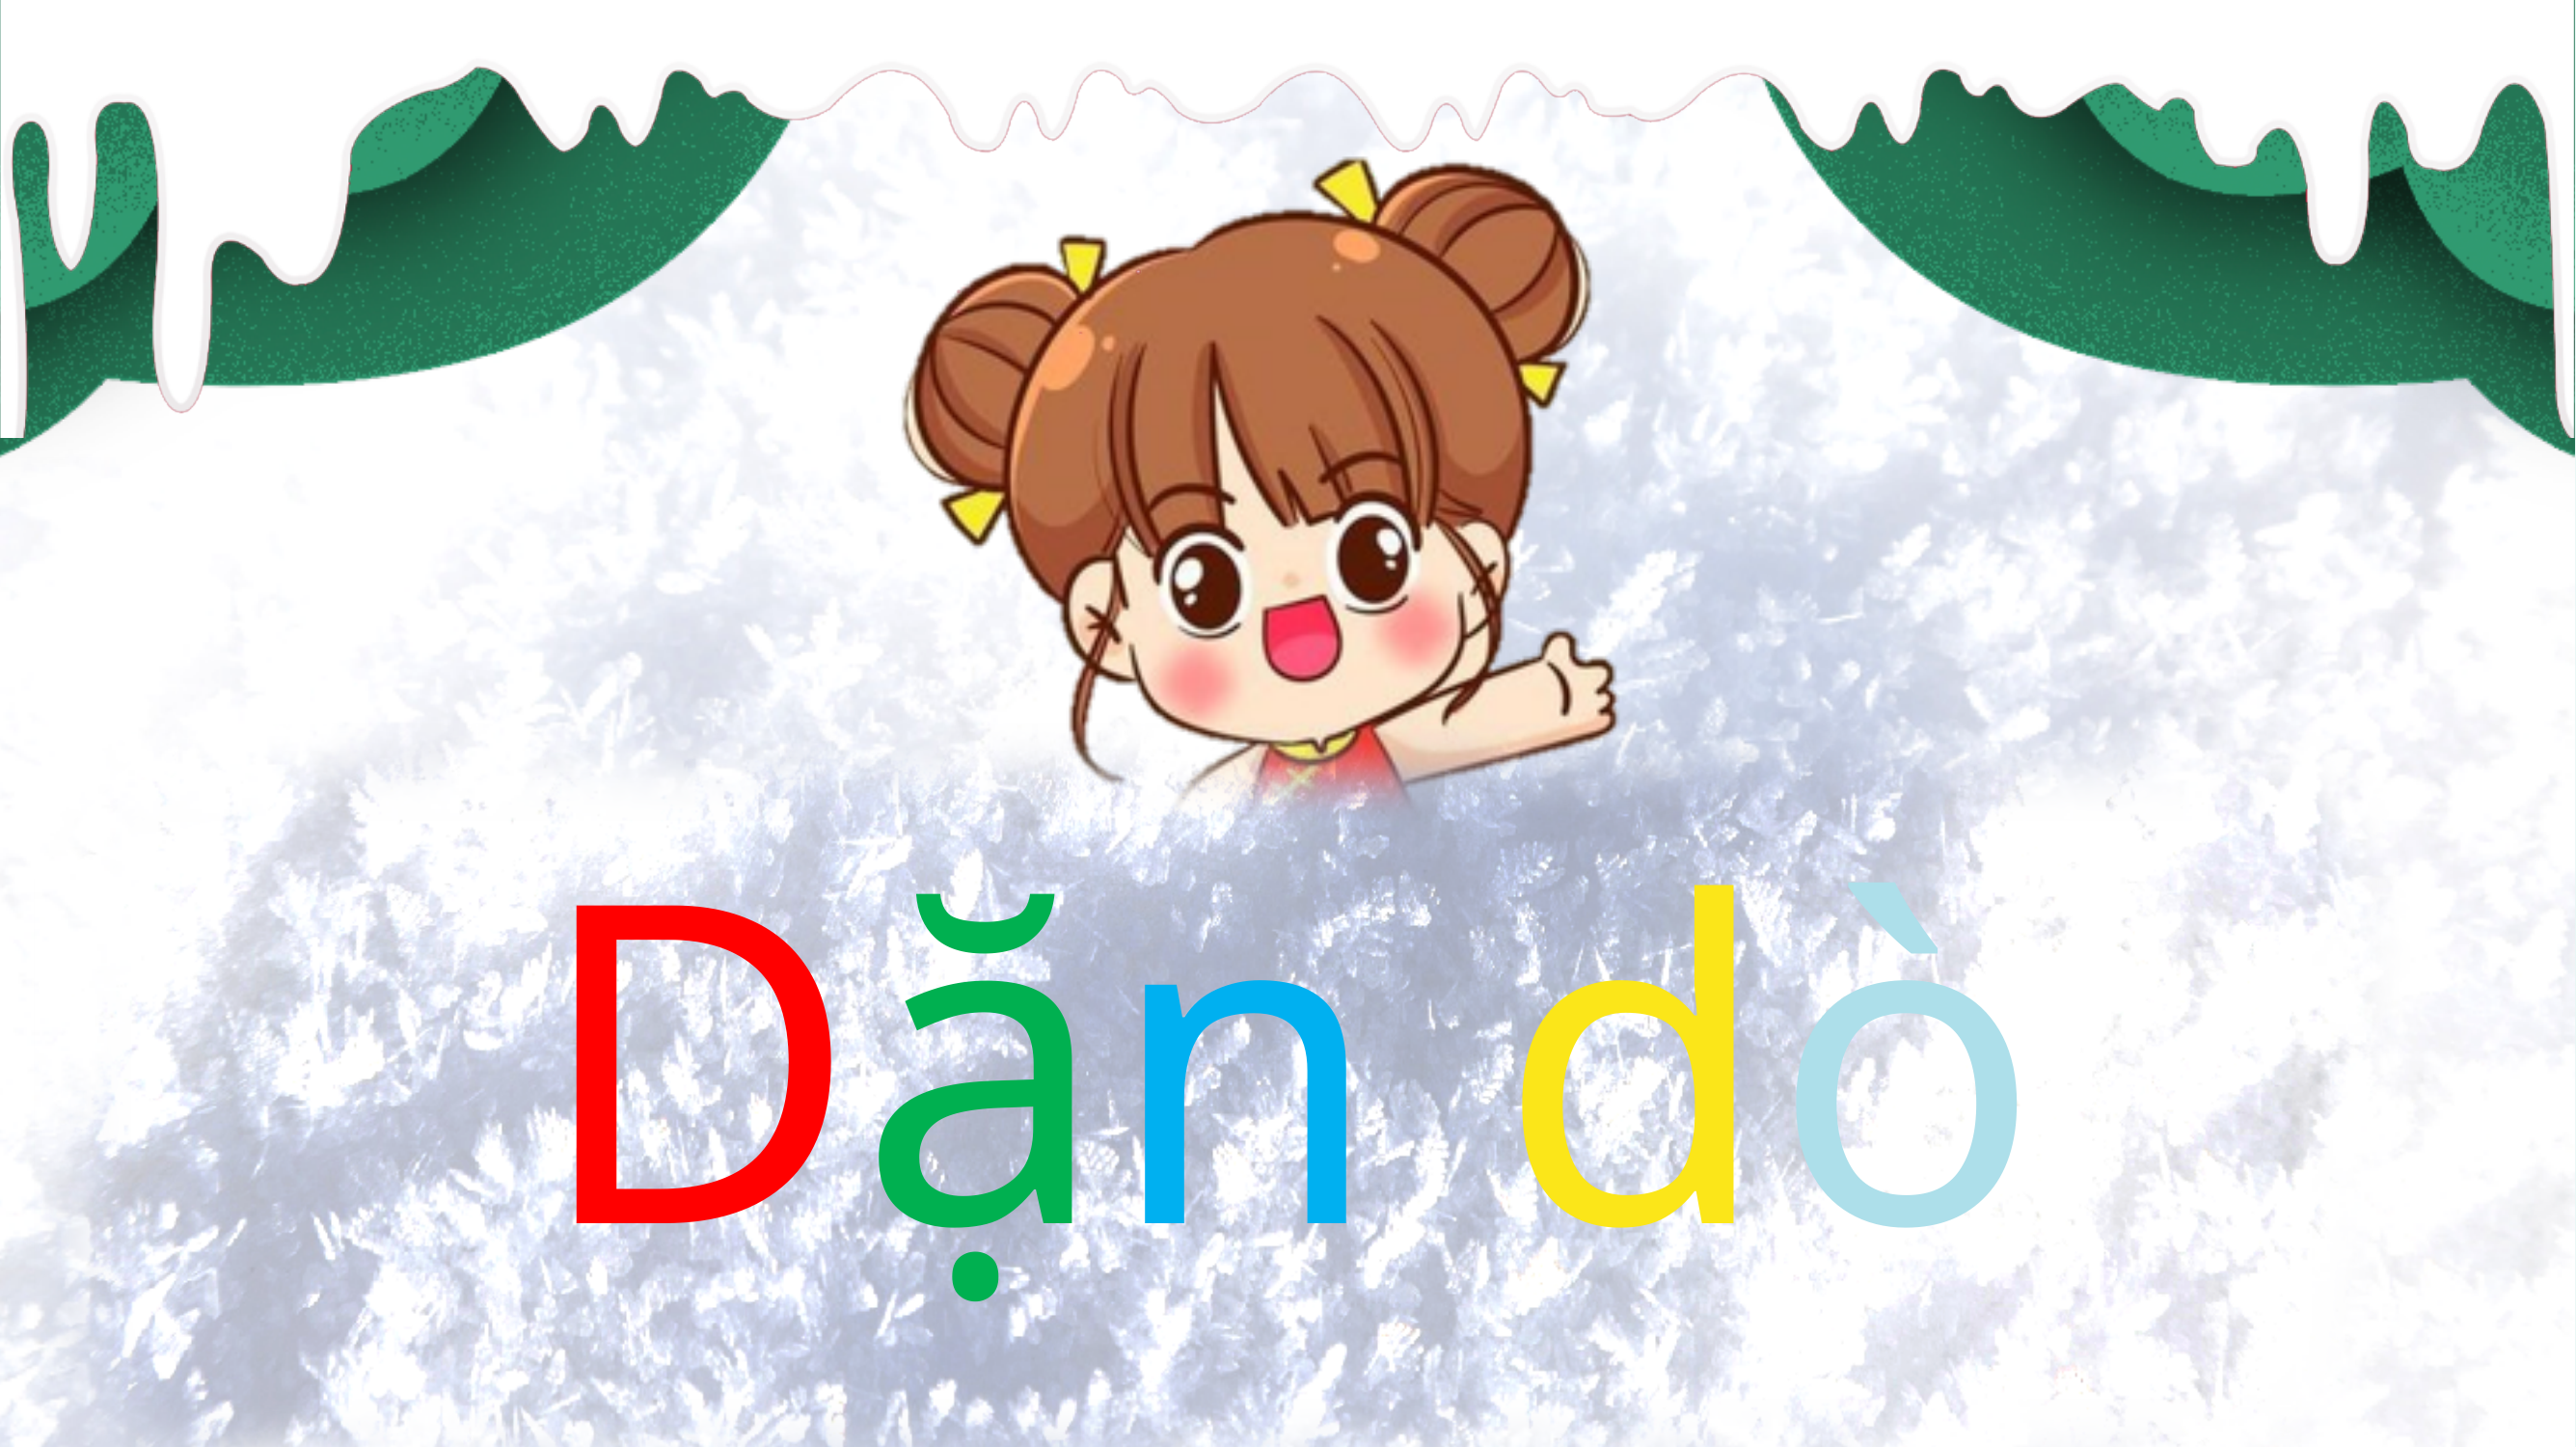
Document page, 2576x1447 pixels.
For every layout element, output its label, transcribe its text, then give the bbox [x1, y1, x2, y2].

picture [1184, 1014, 1307, 1105]
text_box [122, 811, 2327, 1410]
text_box Dặn dò [533, 778, 2042, 1314]
picture [0, 0, 2576, 1447]
